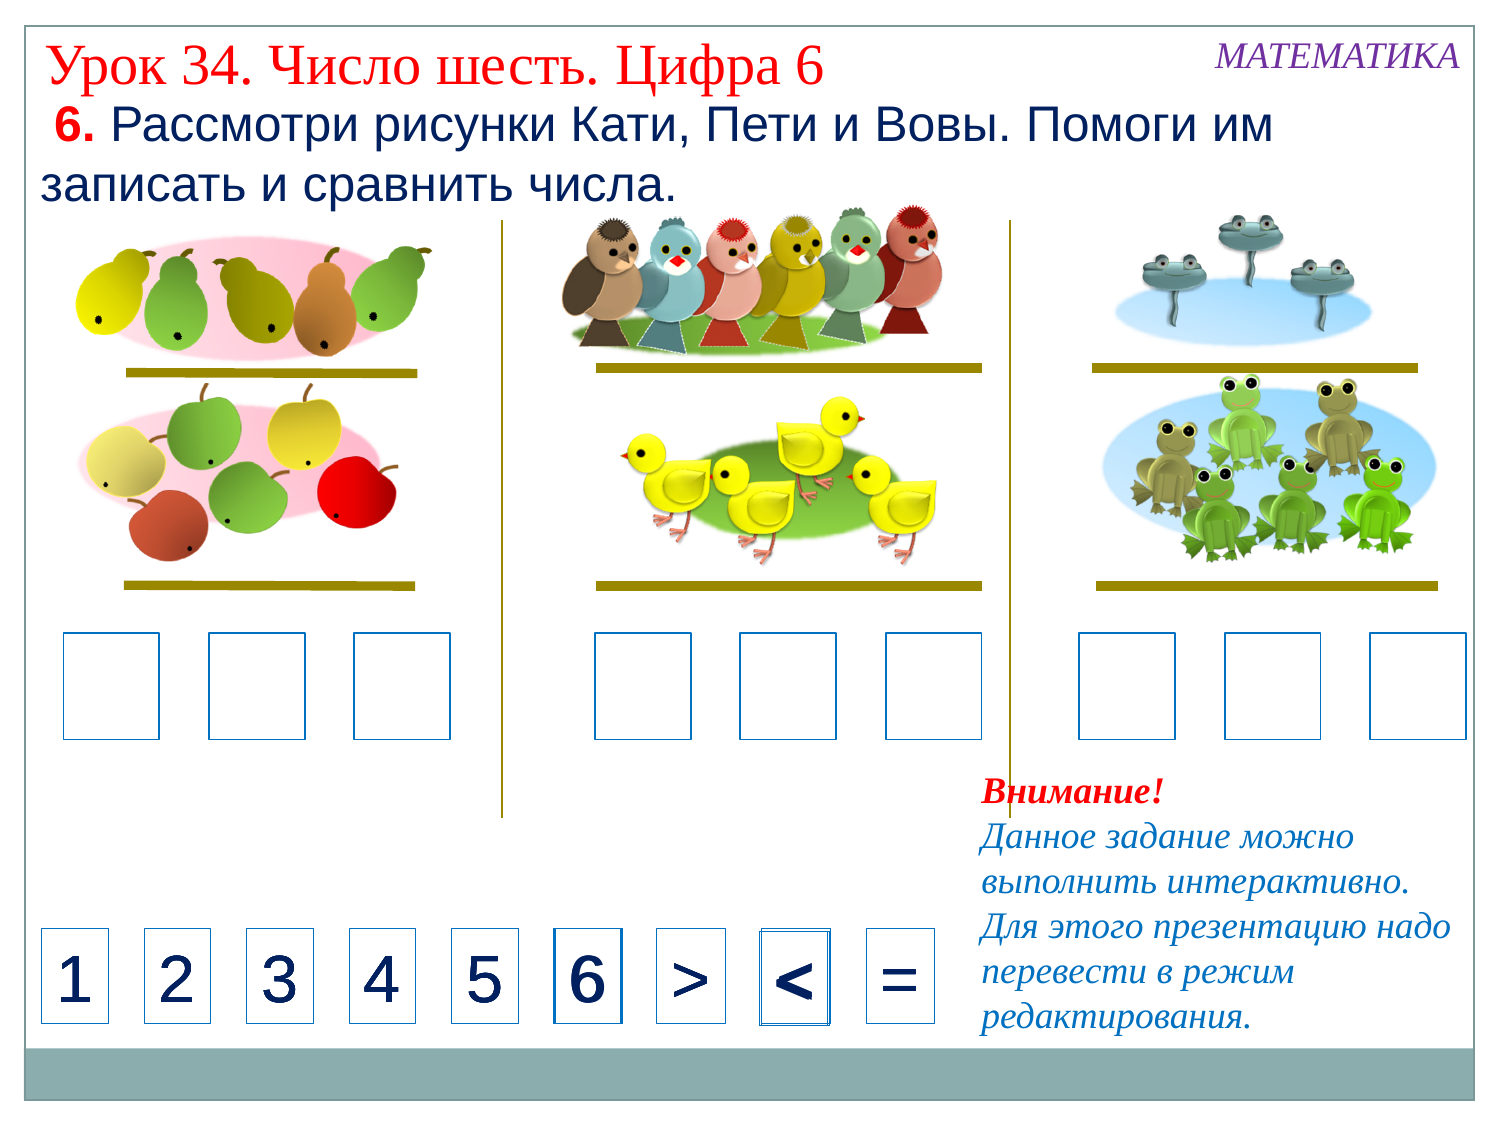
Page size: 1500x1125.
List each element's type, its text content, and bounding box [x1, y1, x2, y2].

text_box Урок 34. Число шесть. Цифра 6 [29, 19, 939, 104]
text_box 2 [144, 928, 211, 1024]
text_box [739, 632, 837, 740]
text_box [594, 632, 692, 740]
text_box [885, 632, 982, 740]
picture [60, 219, 435, 373]
text_box [1224, 632, 1321, 740]
text_box 3 [246, 928, 314, 1024]
text_box МАТЕМАТИКА [1200, 23, 1476, 84]
text_box 4 [349, 928, 416, 1024]
text_box [353, 632, 451, 740]
text_box [1078, 632, 1176, 740]
text_box [63, 632, 160, 740]
picture [1098, 370, 1439, 563]
text_box Внимание! Данное задание можно выполнить интерактивно. Для этого презентацию надо перевести в режим редактирования. [966, 758, 1500, 1044]
text_box 1 [41, 928, 109, 1024]
picture [1109, 209, 1377, 350]
text_box = [866, 928, 935, 1024]
picture [75, 383, 408, 563]
text_box [1369, 632, 1467, 740]
text_box > [656, 928, 726, 1024]
picture [619, 394, 940, 570]
text_box [208, 632, 306, 740]
text_box 5 [451, 928, 519, 1024]
text_box 6 [555, 928, 623, 1024]
text_box < [761, 928, 831, 1024]
picture [560, 204, 945, 360]
text_box 6. Рассмотри рисунки Кати, Пети и Вовы. Помоги им записать и сравнить числа. [25, 83, 1483, 219]
text_box < [759, 931, 828, 1026]
